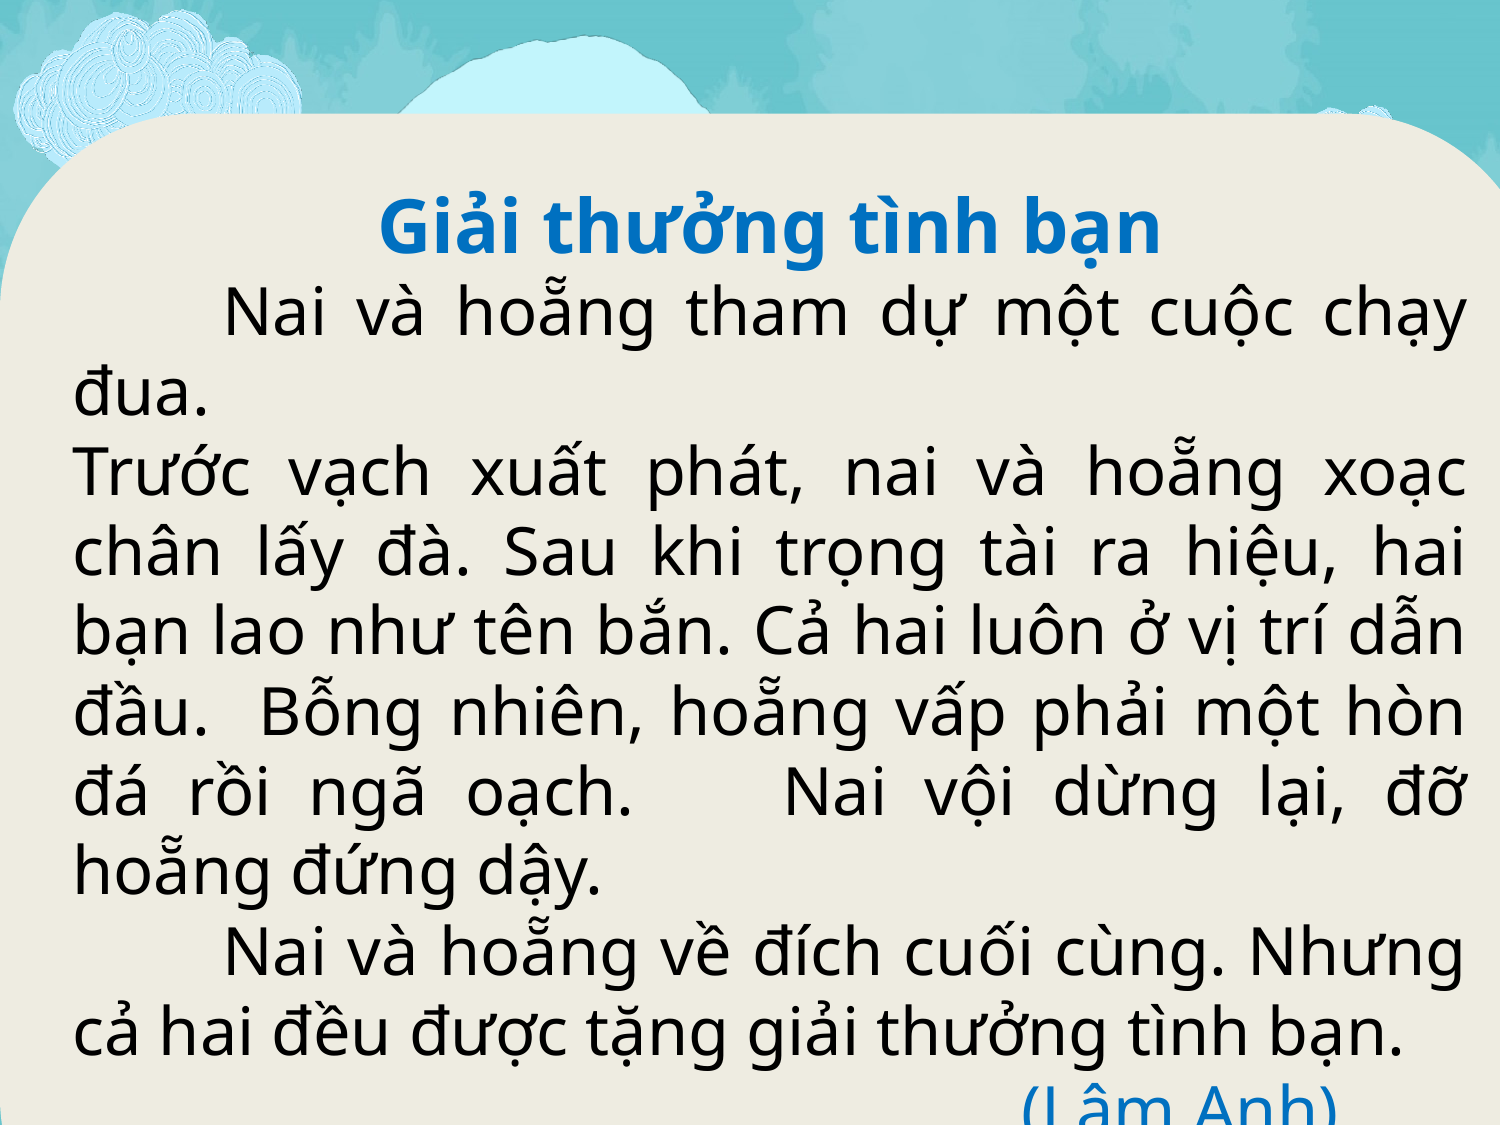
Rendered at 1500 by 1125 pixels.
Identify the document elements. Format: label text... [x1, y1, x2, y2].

picture [0, 0, 1500, 290]
text_box Giải thưởng tình bạn Nai và hoẵng tham dự một cuộc chạy đua. Trước vạch xuất phát, nai và hoẵng xoạc chân lấy đà. Sau khi trọng tài ra hiệu, hai bạn lao như tên bắn. Cả hai luôn ở vị trí dẫn đầu. Bỗng nhiên, hoẵng vấp phải một hòn đá rồi ngã oạch. Nai vội dừng lại, đỡ hoẵng đứng dậy. Nai và hoẵng về đích cuối cùng. Nhưng cả hai đều được tặng giải thưởng tình bạn. (Lâm Anh) [0, 113, 1500, 1125]
